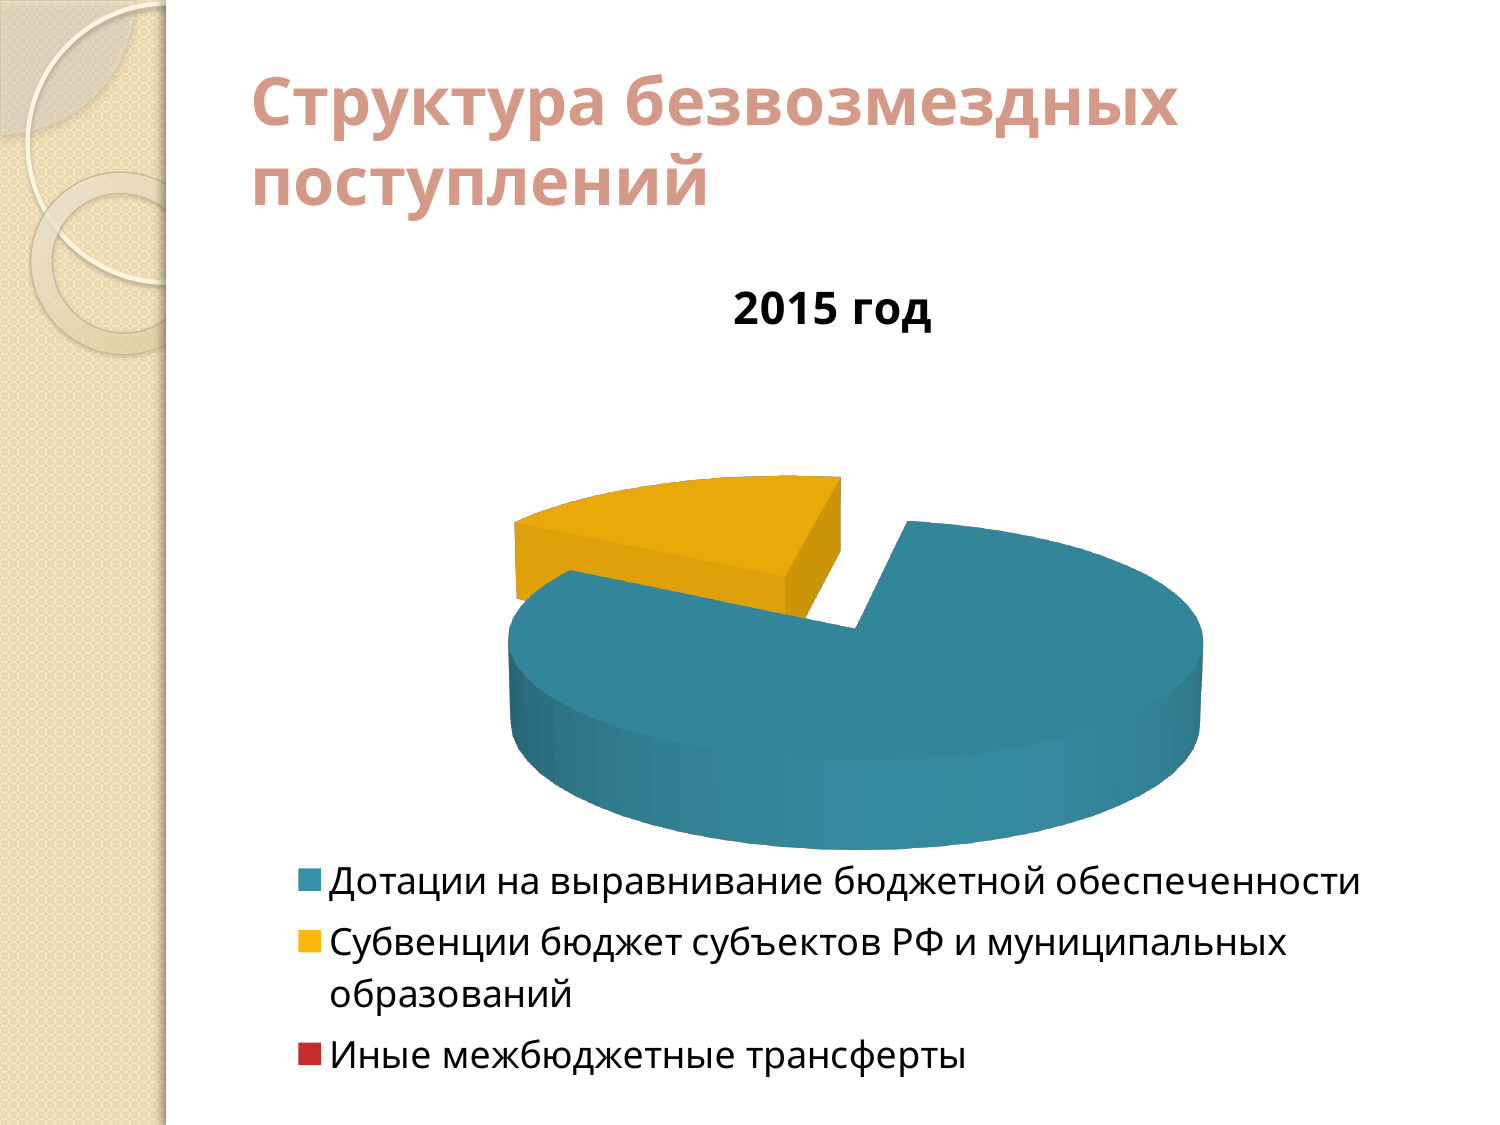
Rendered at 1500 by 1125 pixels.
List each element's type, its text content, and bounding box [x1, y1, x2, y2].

chart [198, 237, 1466, 1091]
title Структура безвозмездных поступлений [235, 45, 1466, 233]
